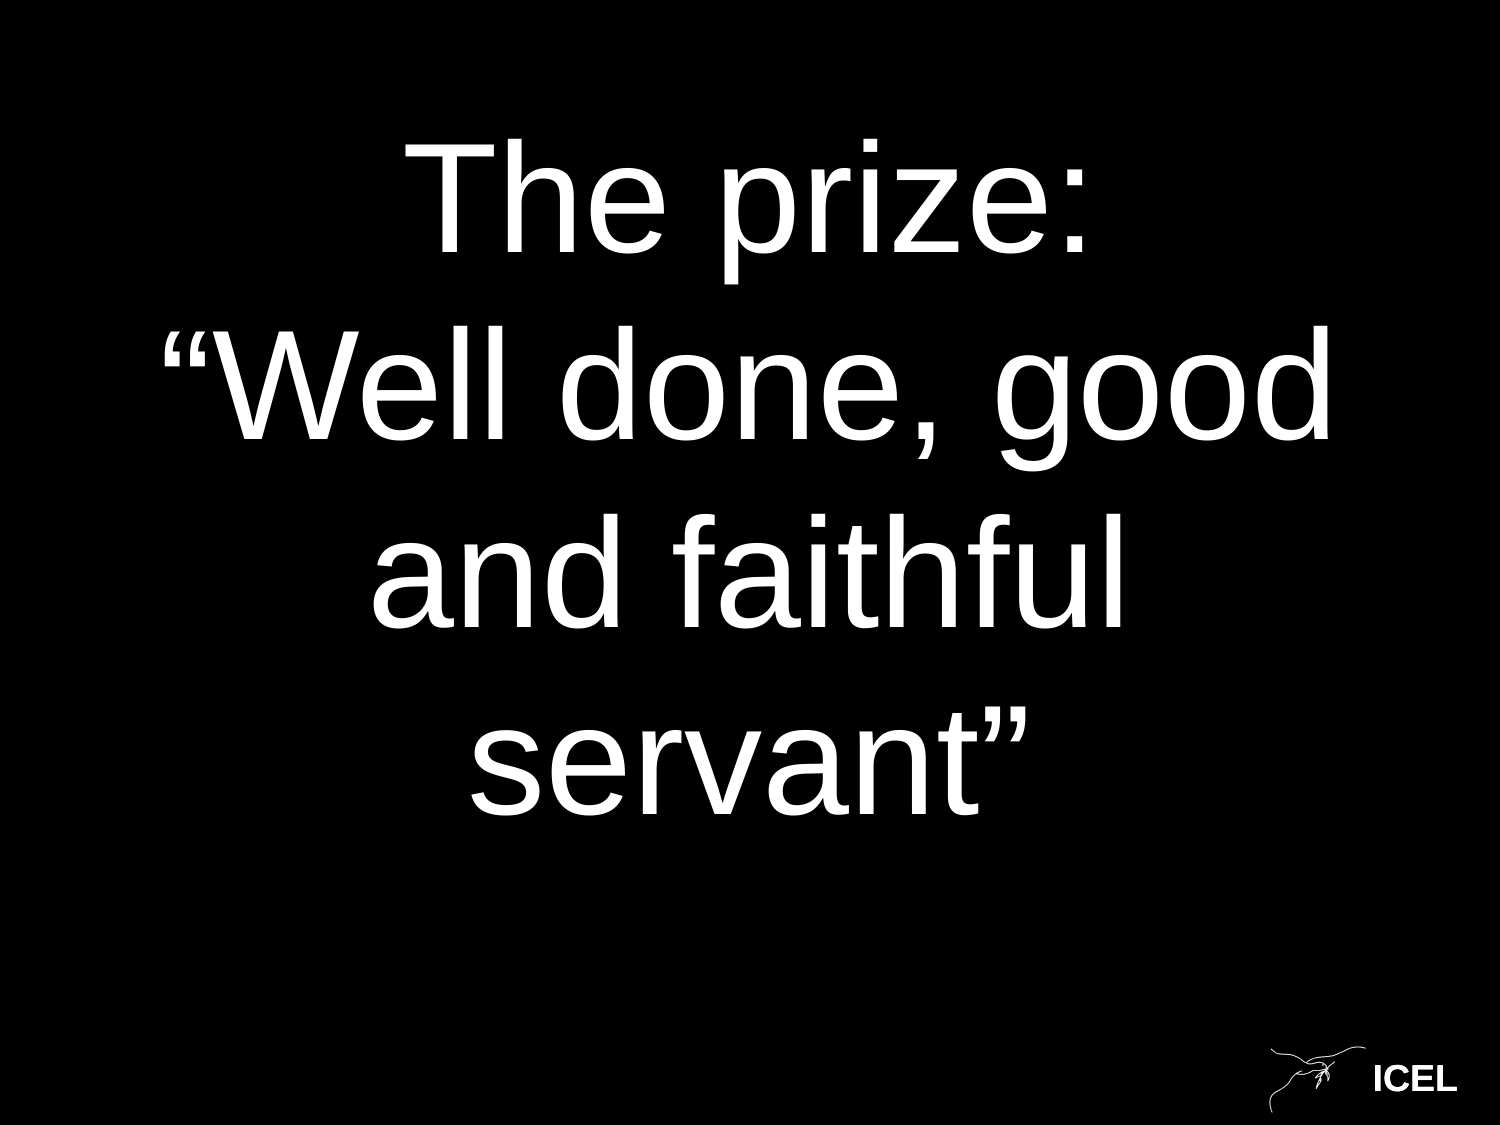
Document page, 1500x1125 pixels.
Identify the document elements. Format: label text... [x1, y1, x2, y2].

picture [1269, 1046, 1366, 1113]
text_box The prize: “Well done, good and faithful servant” [103, 87, 1397, 855]
text_box ICEL [1372, 1045, 1486, 1108]
